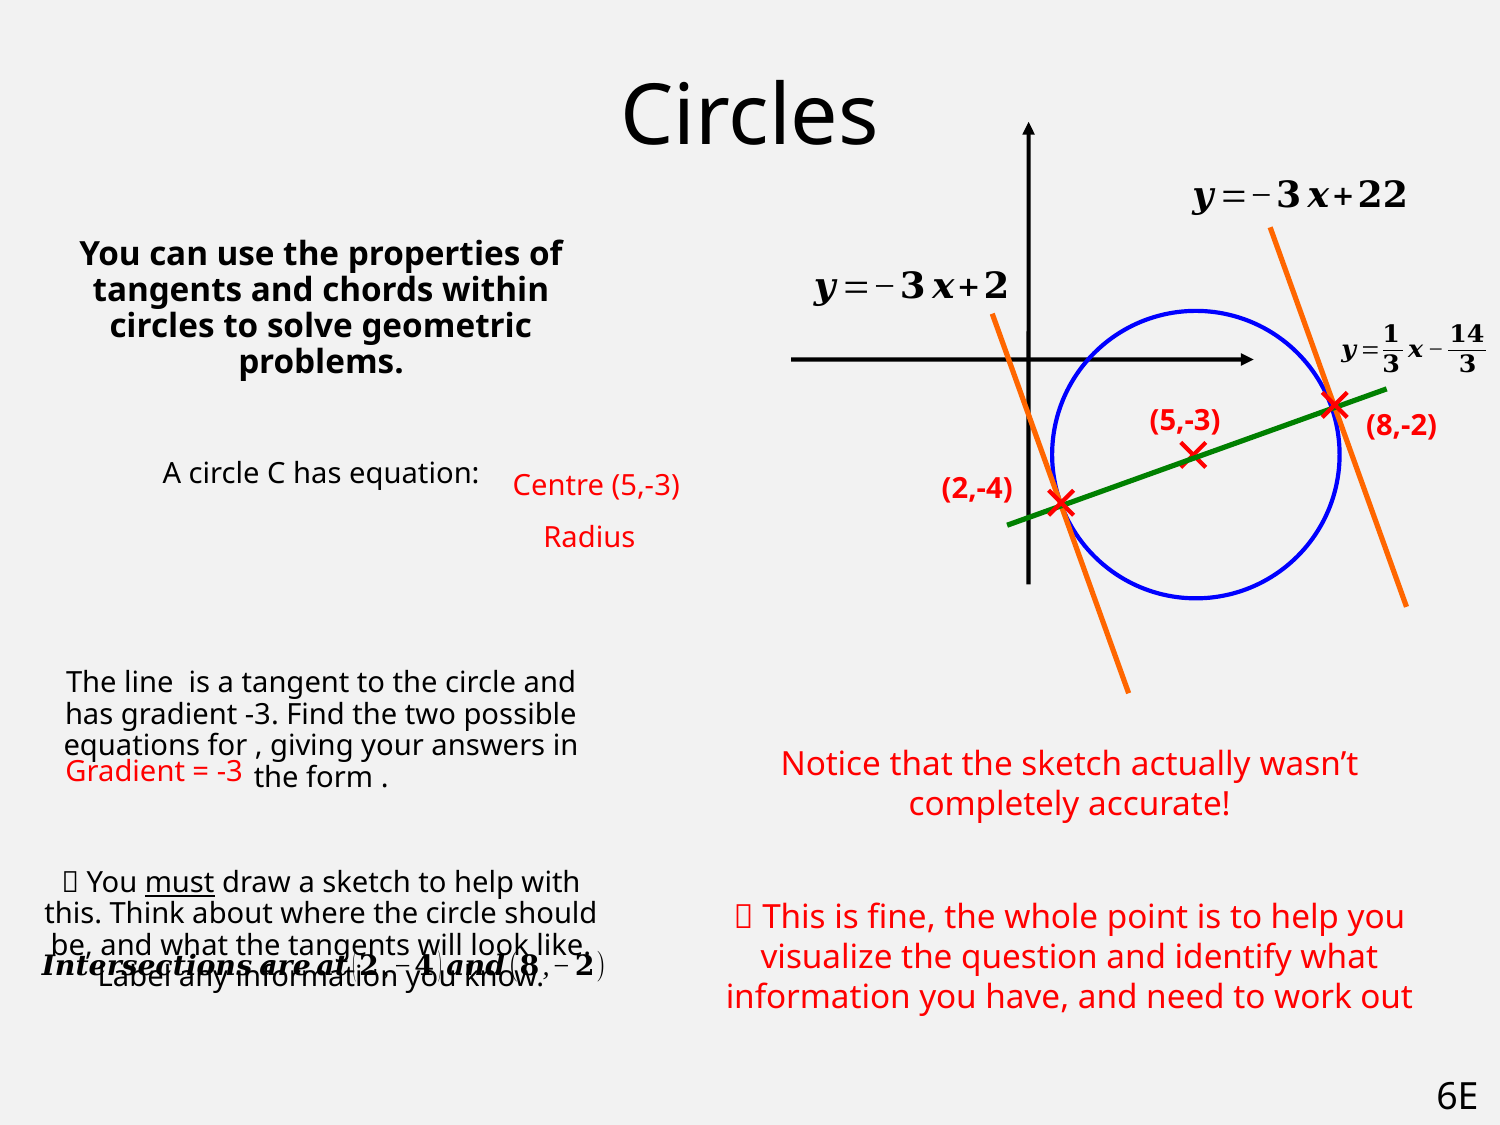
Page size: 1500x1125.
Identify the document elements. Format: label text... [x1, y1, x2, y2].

text_box (5,-3) [1134, 394, 1236, 444]
text_box Notice that the sketch actually wasn’t completely accurate!  This is fine, the whole point is to help you visualize the question and identify what information you have, and need to work out [678, 735, 1462, 1023]
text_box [1180, 442, 1206, 468]
text_box (8,-2) [1351, 399, 1453, 449]
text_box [1322, 392, 1348, 418]
text_box 6E [1421, 1064, 1494, 1125]
text_box [1052, 310, 1340, 599]
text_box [1048, 490, 1074, 516]
text_box [1022, 121, 1035, 359]
text_box Gradient = -3 [50, 745, 259, 796]
text_box (2,-4) [926, 461, 1028, 512]
text_box Centre (5,-3) [497, 458, 695, 509]
title Circles [103, 35, 1397, 199]
